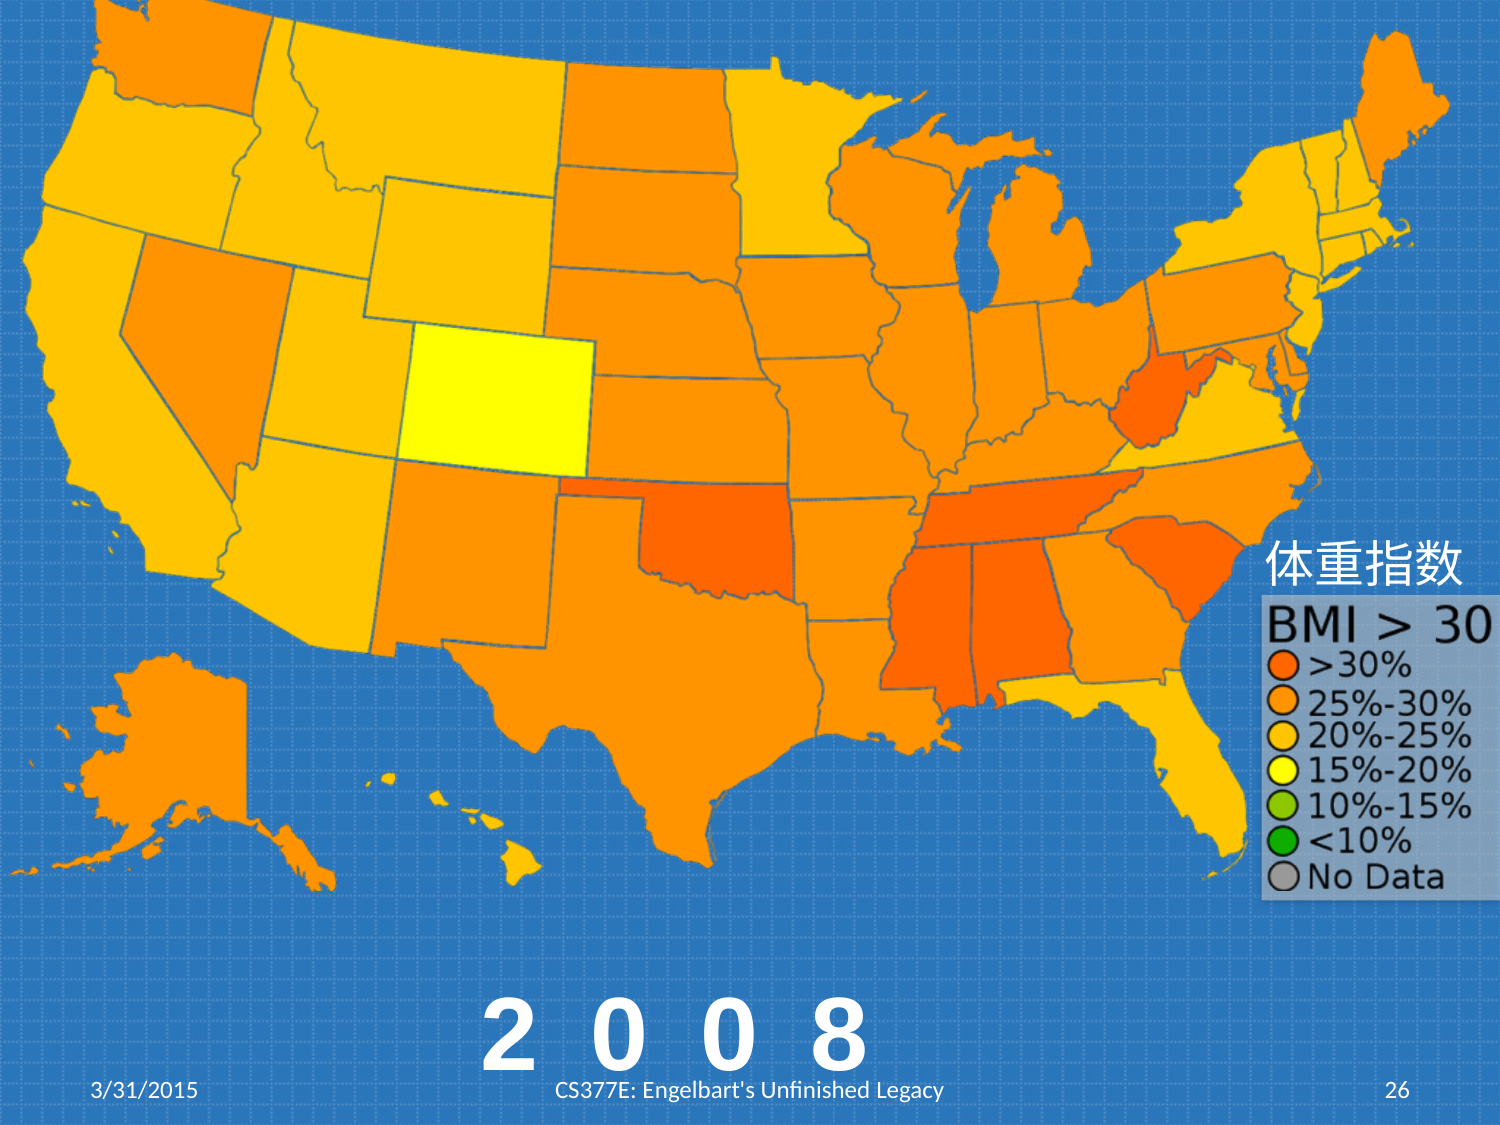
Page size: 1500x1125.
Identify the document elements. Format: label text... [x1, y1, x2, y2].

text_box 2008 [0, 935, 1350, 1123]
slide_number 26 [1074, 1059, 1425, 1119]
footer CS377E: Engelbart's Unfinished Legacy [512, 1059, 988, 1119]
picture [0, 0, 1500, 1125]
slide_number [75, 1059, 425, 1119]
text_box [1261, 897, 1500, 901]
